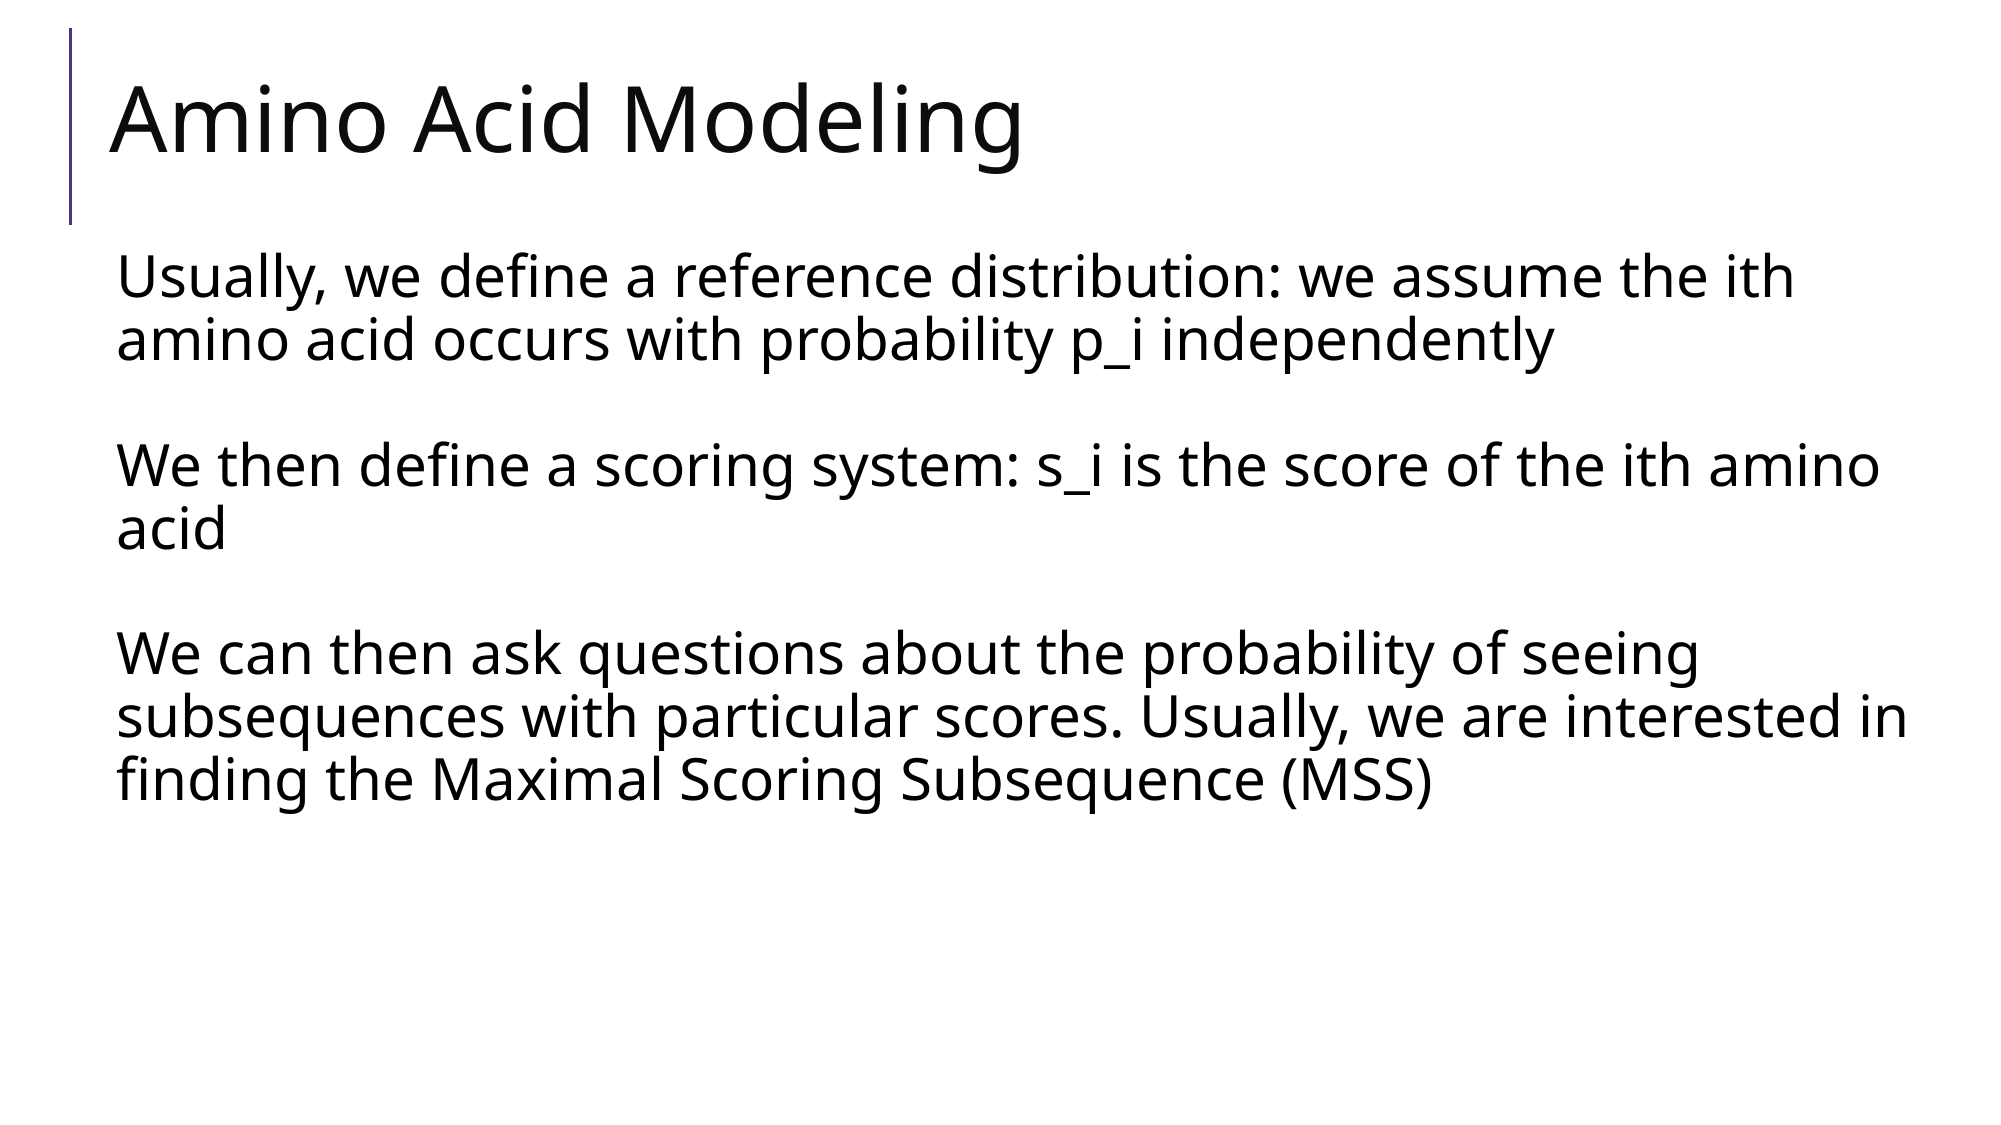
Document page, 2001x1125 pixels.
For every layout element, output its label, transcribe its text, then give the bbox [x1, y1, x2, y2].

title Amino Acid Modeling [94, 43, 1930, 210]
list Usually, we define a reference distribution: we assume the ith amino acid occurs with probability p_i independently We then define a scoring system: s_i is the score of the ith amino acid We can then ask questions about the probability of seeing subsequences with particular scores. Usually, we are interested in finding the Maximal Scoring Subsequence (MSS) [94, 240, 1930, 1035]
